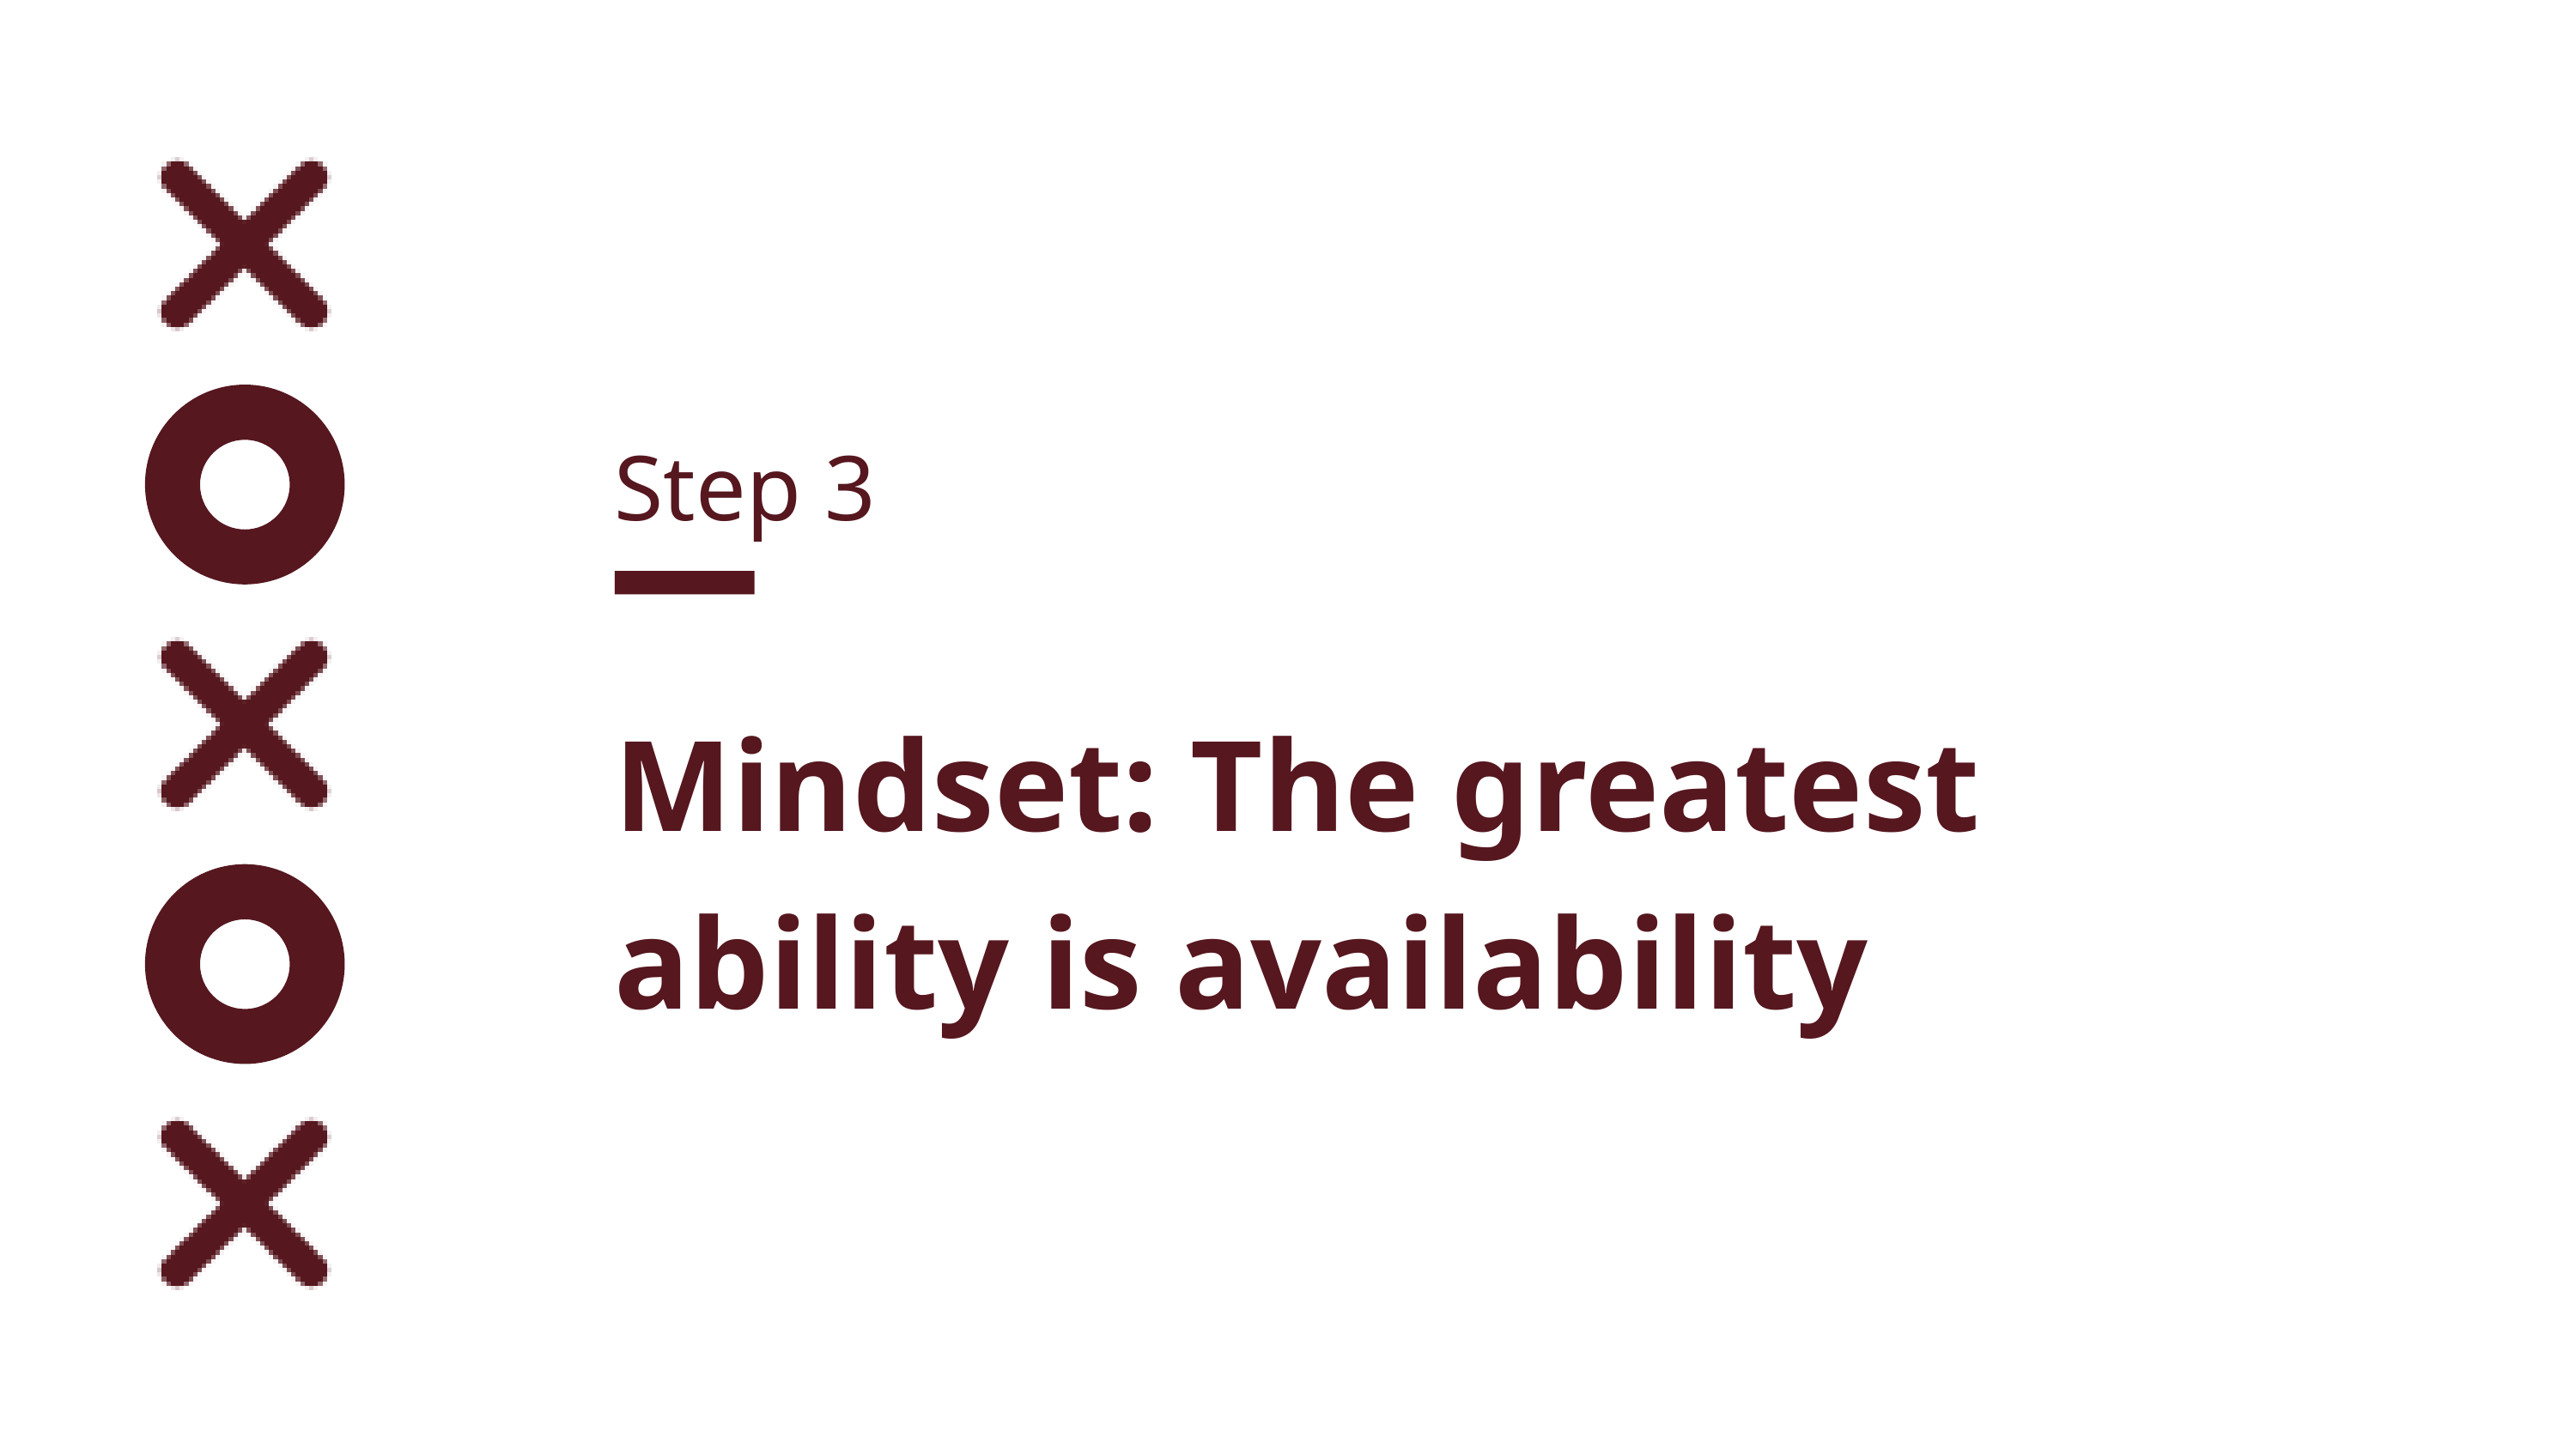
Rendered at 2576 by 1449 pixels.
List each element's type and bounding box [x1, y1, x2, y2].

text_box [614, 427, 2286, 1021]
text_box [144, 144, 345, 1304]
